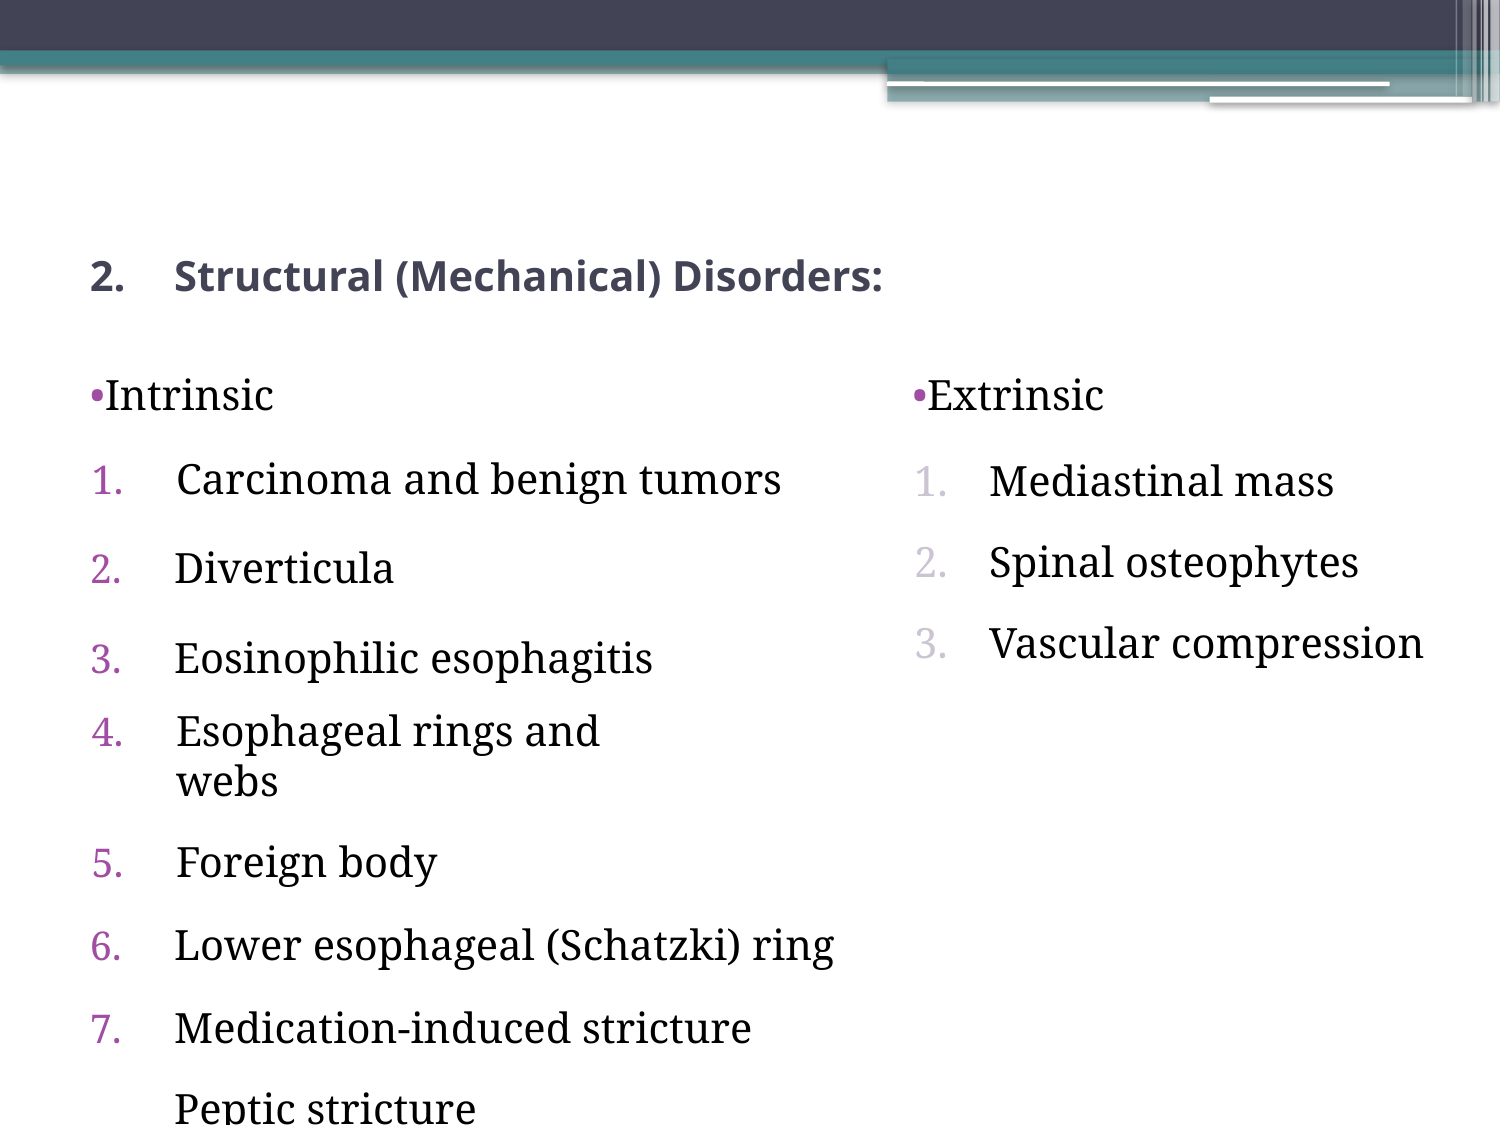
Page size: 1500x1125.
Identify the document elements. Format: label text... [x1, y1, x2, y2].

text_box Extrinsic Mediastinal mass Spinal osteophytes Vascular compression [897, 361, 1500, 934]
title Structural (Mechanical) Disorders: [75, 187, 1425, 363]
list Intrinsic Carcinoma and benign tumors Diverticula Eosinophilic esophagitis Esophageal rings and webs Foreign body Lower esophageal (Schatzki) ring Medication-induced stricture Peptic stricture [75, 361, 859, 1072]
